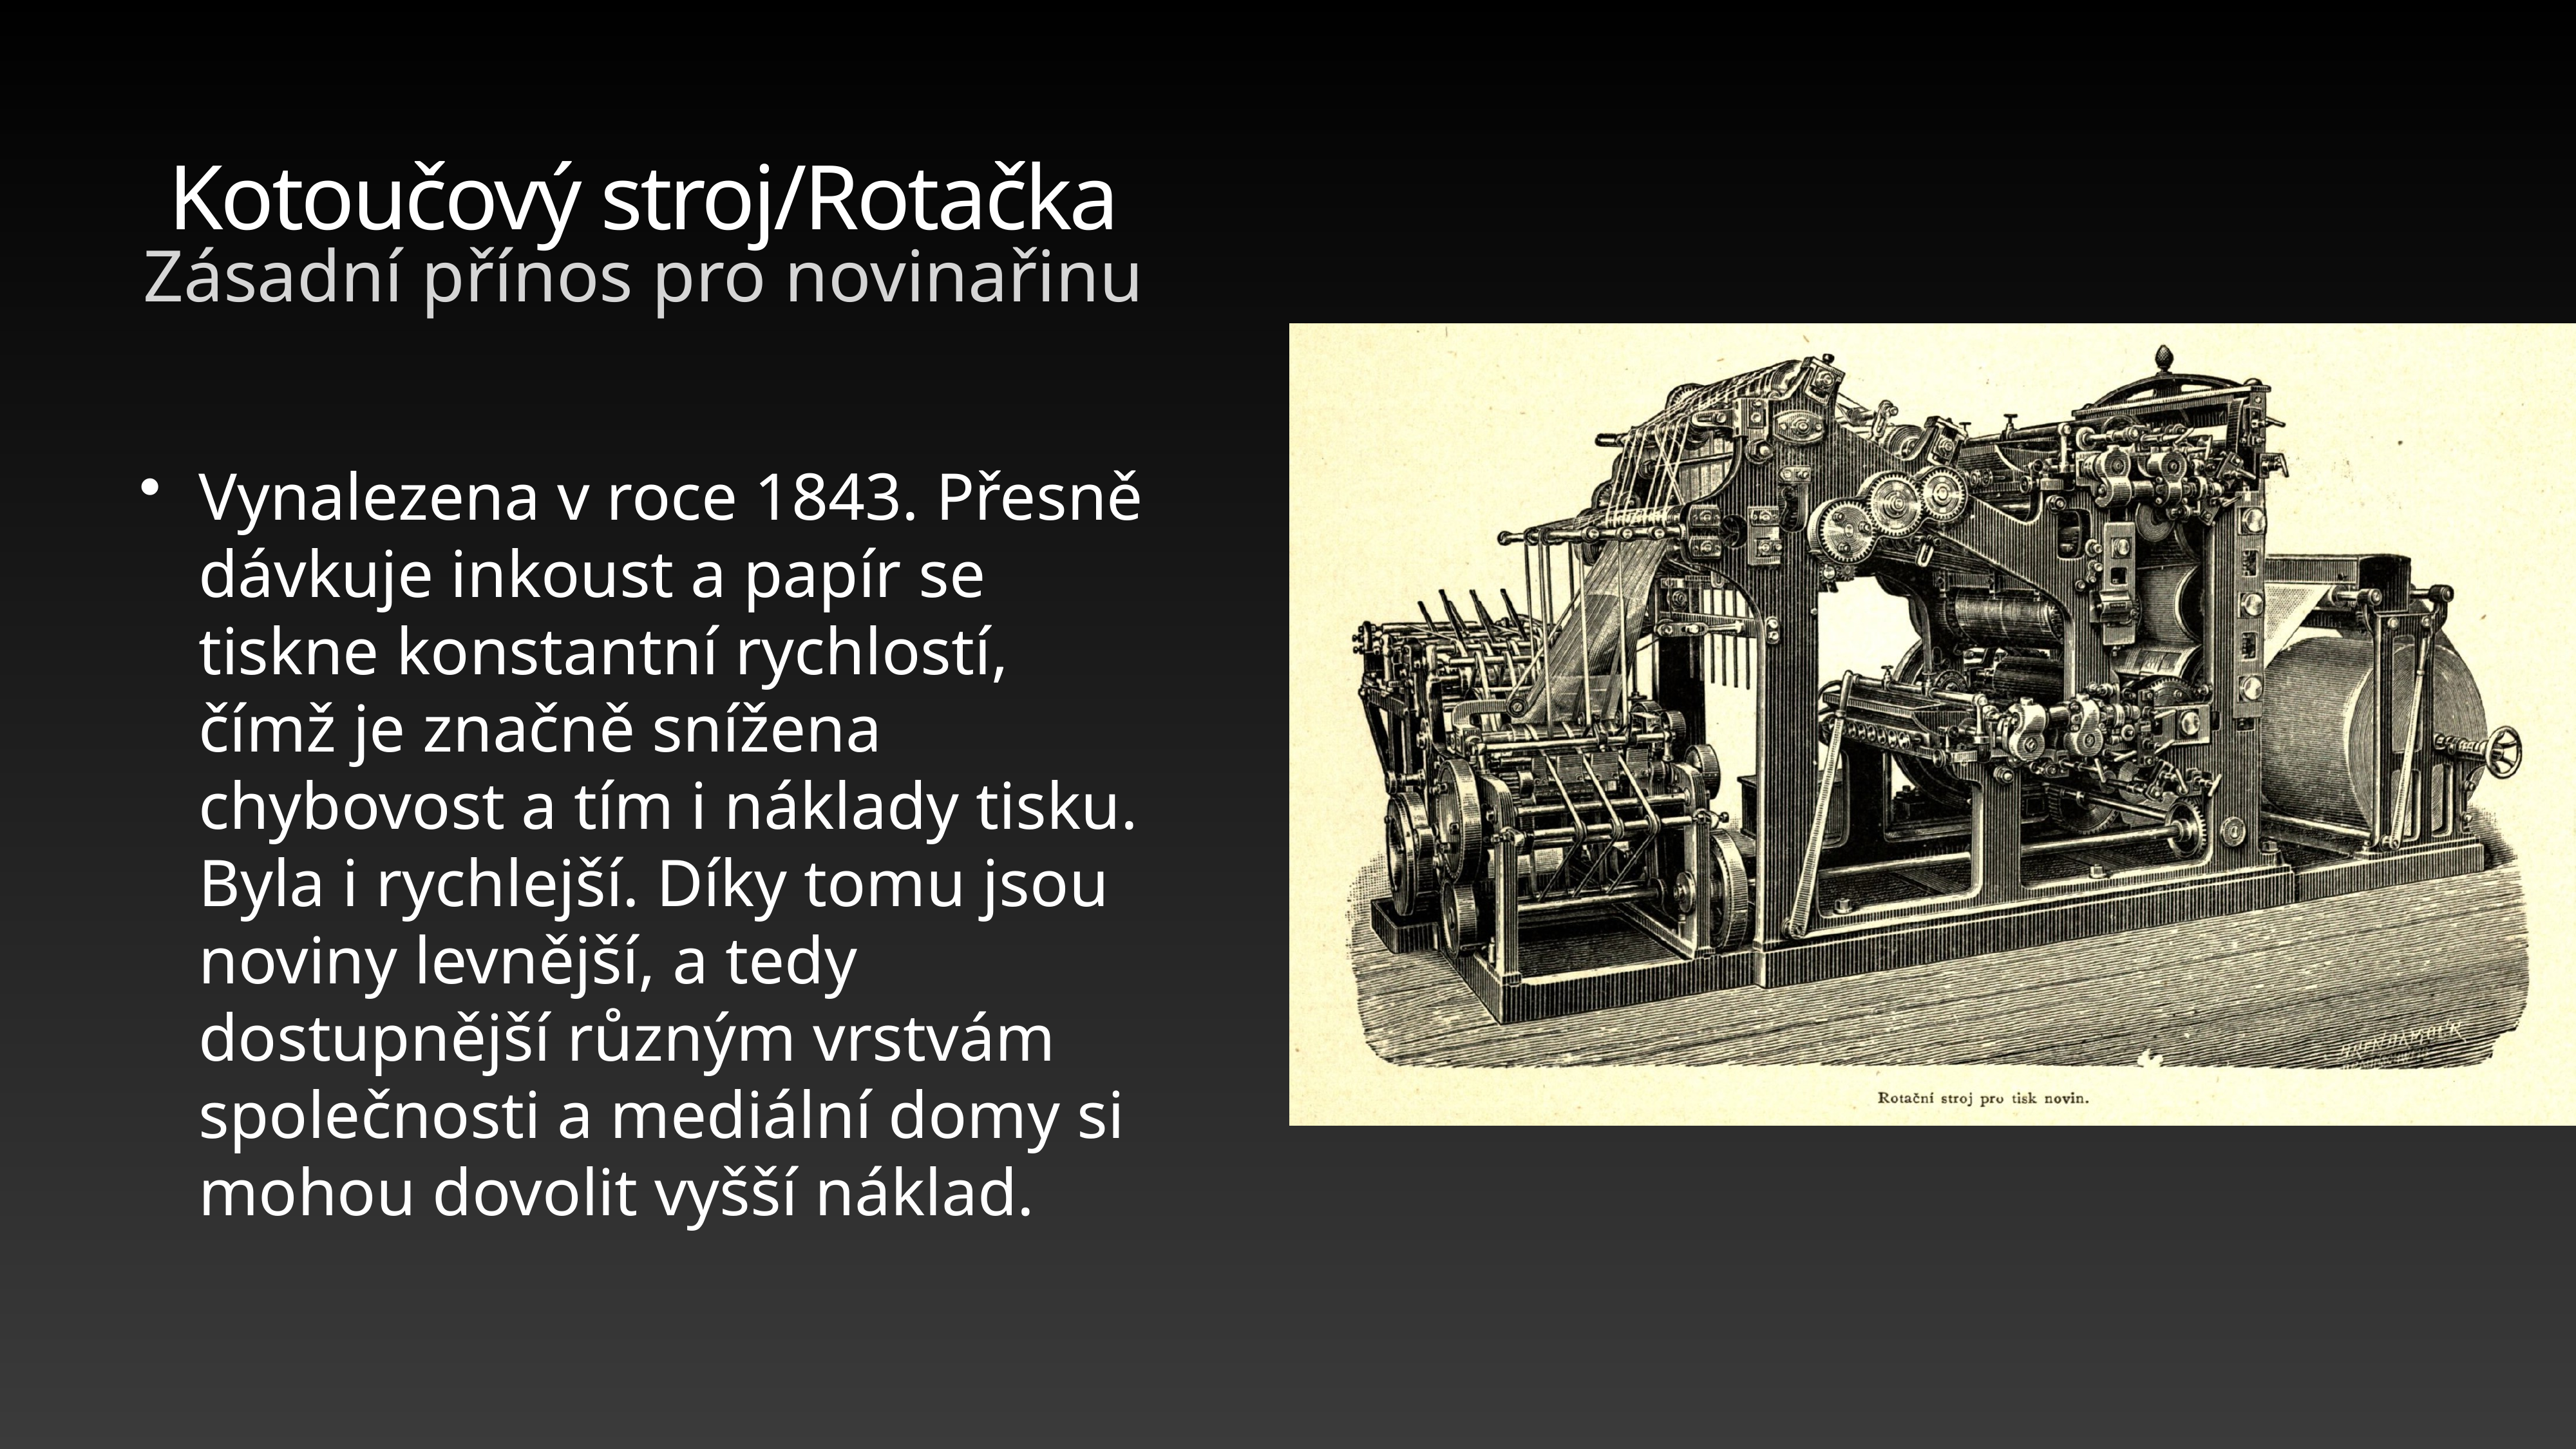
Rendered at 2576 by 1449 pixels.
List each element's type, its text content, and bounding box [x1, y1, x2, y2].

picture [1289, 323, 2576, 1126]
list Zásadní přínos pro novinařinu [133, 225, 1155, 334]
list Vynalezena v roce 1843. Přesně dávkuje inkoust a papír se tiskne konstantní rychlostí, čímž je značně snížena chybovost a tím i náklady tisku. Byla i rychlejší. Díky tomu jsou noviny levnější, a tedy dostupnější různým vrstvám společnosti a mediální domy si mohou dovolit vyšší náklad. [133, 450, 1155, 1342]
title Kotoučový stroj/Rotačka [133, 88, 1155, 225]
